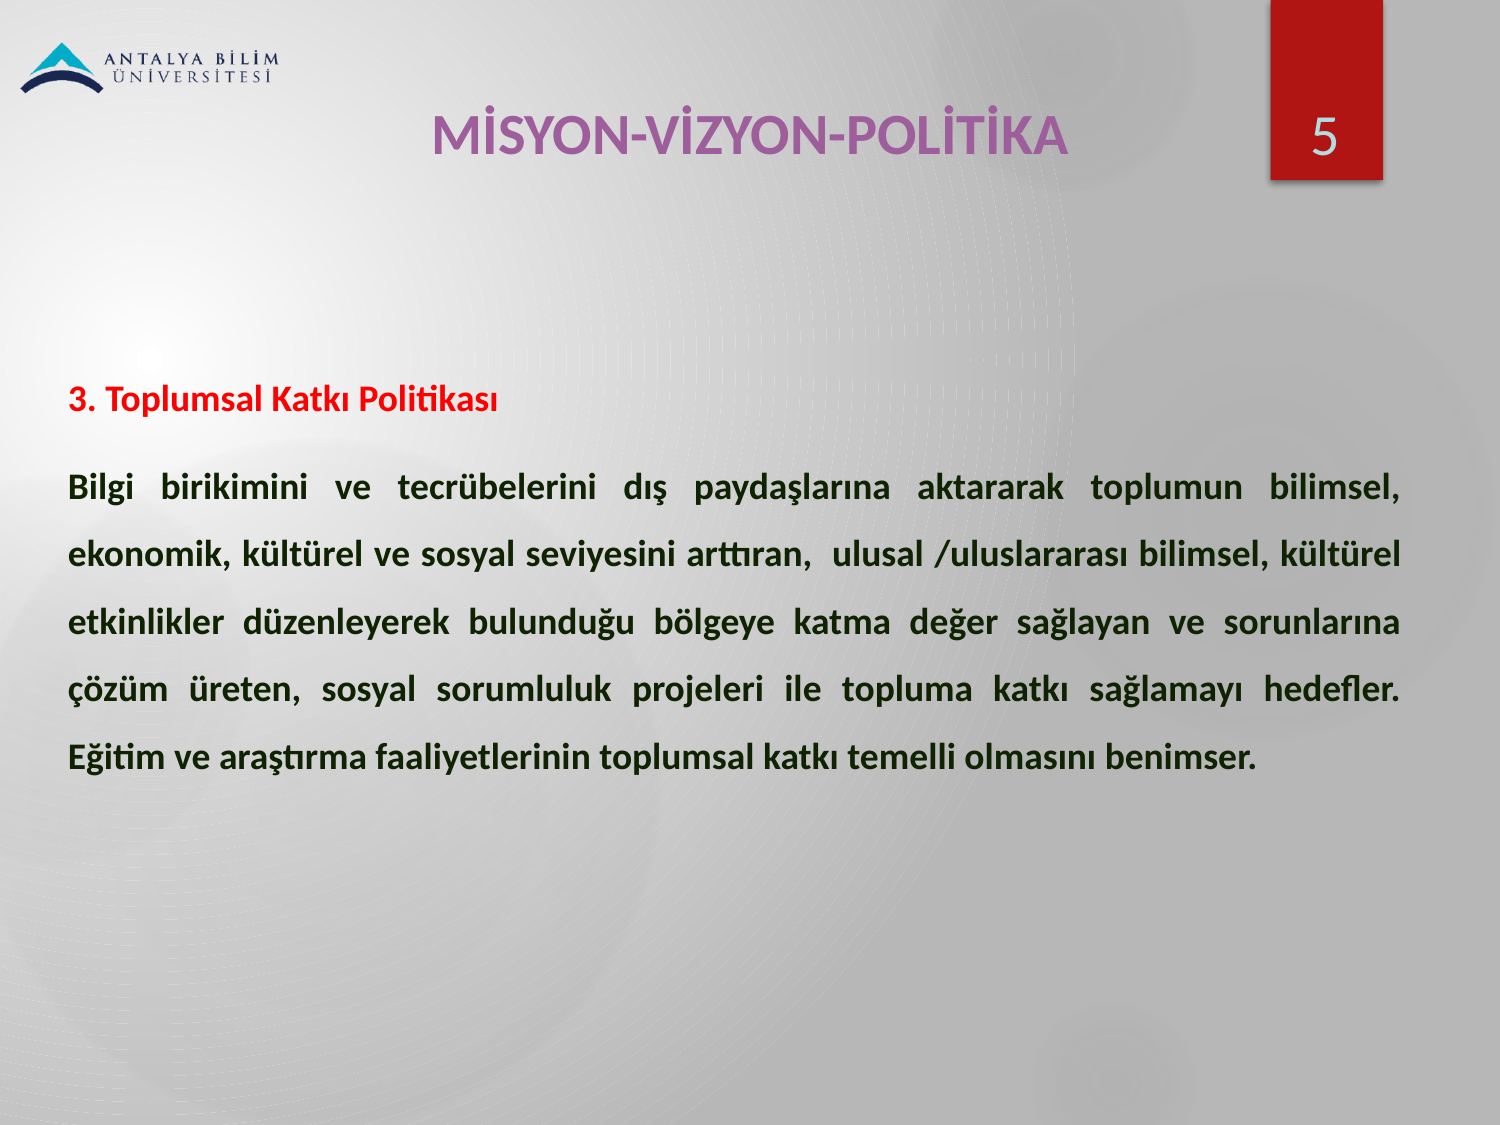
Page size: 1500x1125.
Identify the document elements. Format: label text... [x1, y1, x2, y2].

picture [20, 40, 279, 96]
slide_number 5 [1273, 48, 1378, 175]
list 3. Toplumsal Katkı Politikası Bilgi birikimini ve tecrübelerini dış paydaşlarına aktararak toplumun bilimsel, ekonomik, kültürel ve sosyal seviyesini arttıran, ulusal /uluslararası bilimsel, kültürel etkinlikler düzenleyerek bulunduğu bölgeye katma değer sağlayan ve sorunlarına çözüm üreten, sosyal sorumluluk projeleri ile topluma katkı sağlamayı hedefler. Eğitim ve araştırma faaliyetlerinin toplumsal katkı temelli olmasını benimser. [52, 343, 1418, 997]
text_box MİSYON-VİZYON-POLİTİKA [336, 88, 1164, 174]
